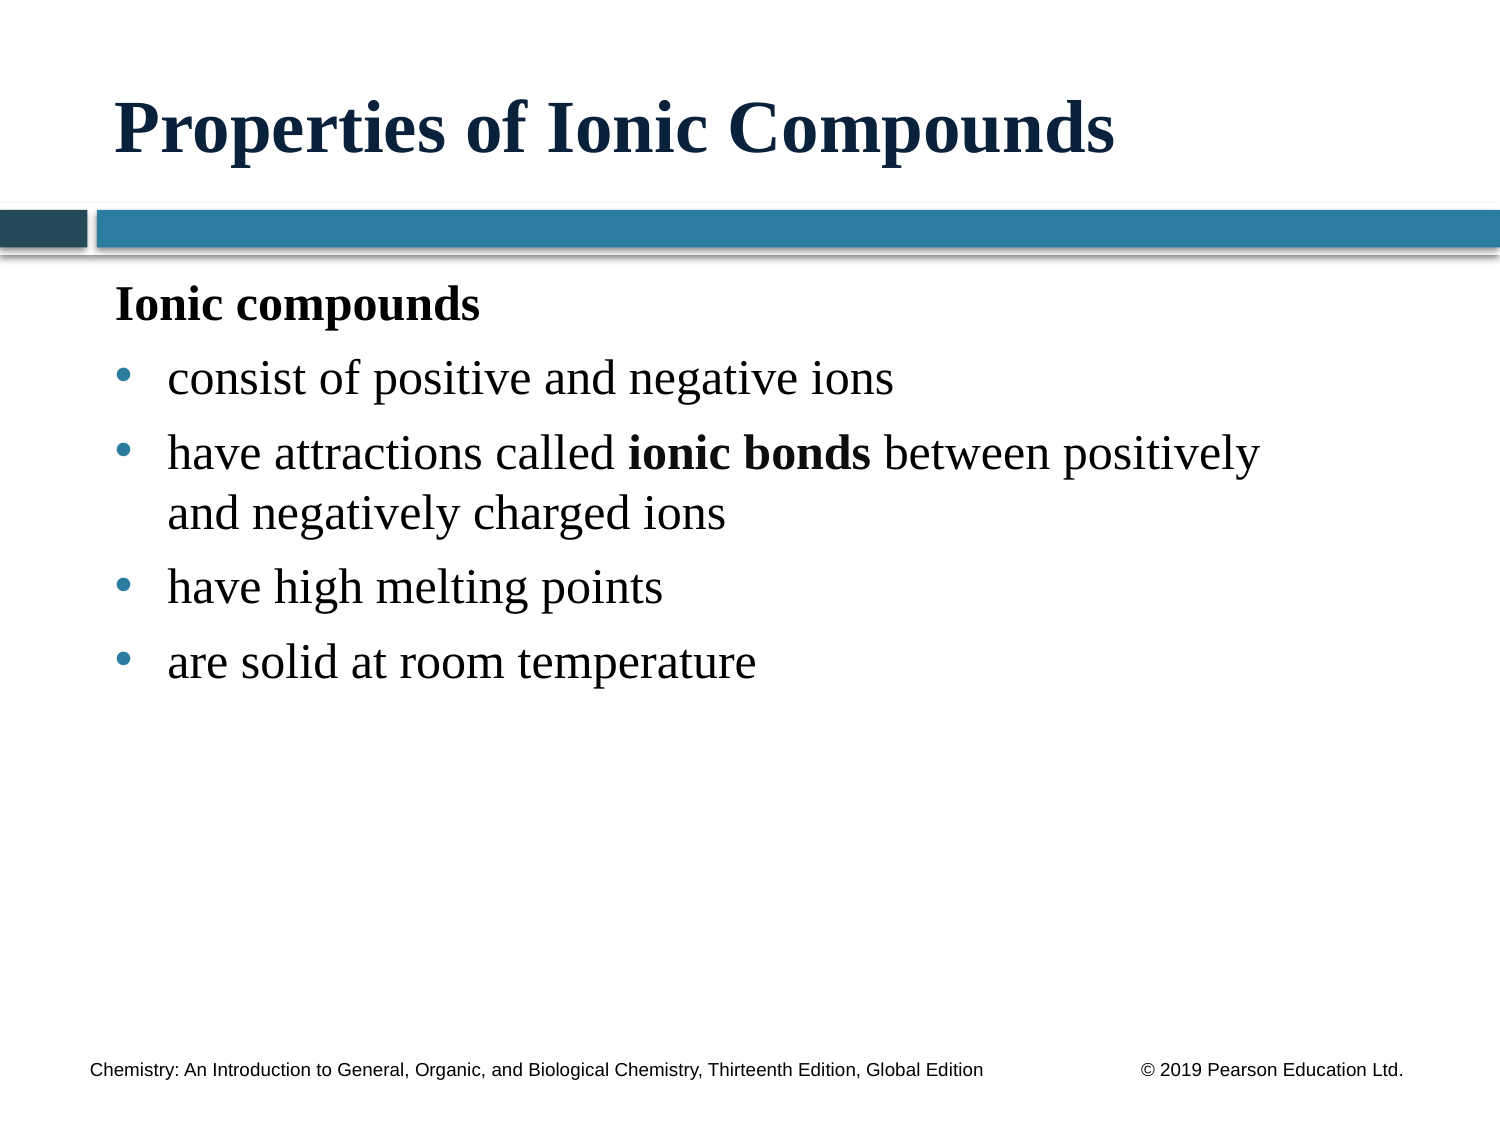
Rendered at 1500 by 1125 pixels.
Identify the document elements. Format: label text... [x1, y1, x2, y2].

title Properties of Ionic Compounds [99, 47, 1416, 199]
list Ionic compounds consist of positive and negative ions have attractions called ionic bonds between positively and negatively charged ions have high melting points are solid at room temperature [99, 262, 1326, 988]
